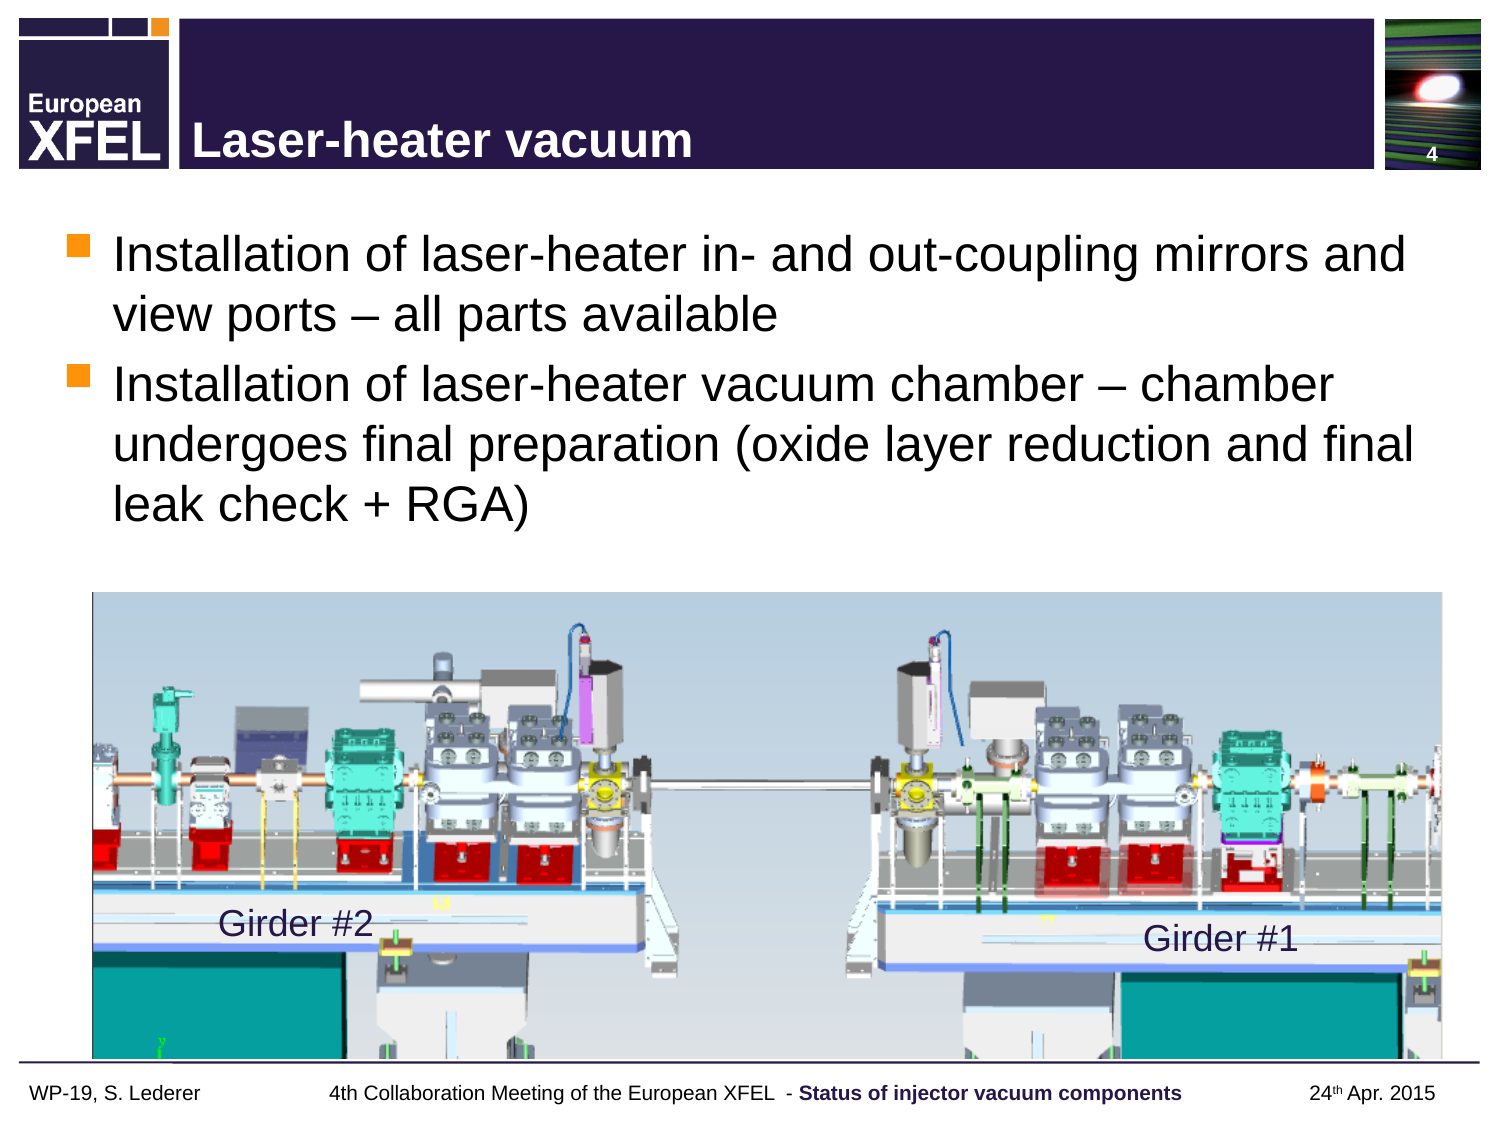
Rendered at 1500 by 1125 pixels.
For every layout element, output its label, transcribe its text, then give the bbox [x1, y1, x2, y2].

title Laser-heater vacuum [179, 88, 1375, 168]
list Installation of laser-heater in- and out-coupling mirrors and view ports – all parts available Installation of laser-heater vacuum chamber – chamber undergoes final preparation (oxide layer reduction and final leak check + RGA) [19, 221, 1469, 653]
picture [1385, 19, 1481, 170]
picture [92, 591, 1444, 1059]
picture [19, 18, 169, 169]
slide_number 4 [1384, 18, 1480, 169]
